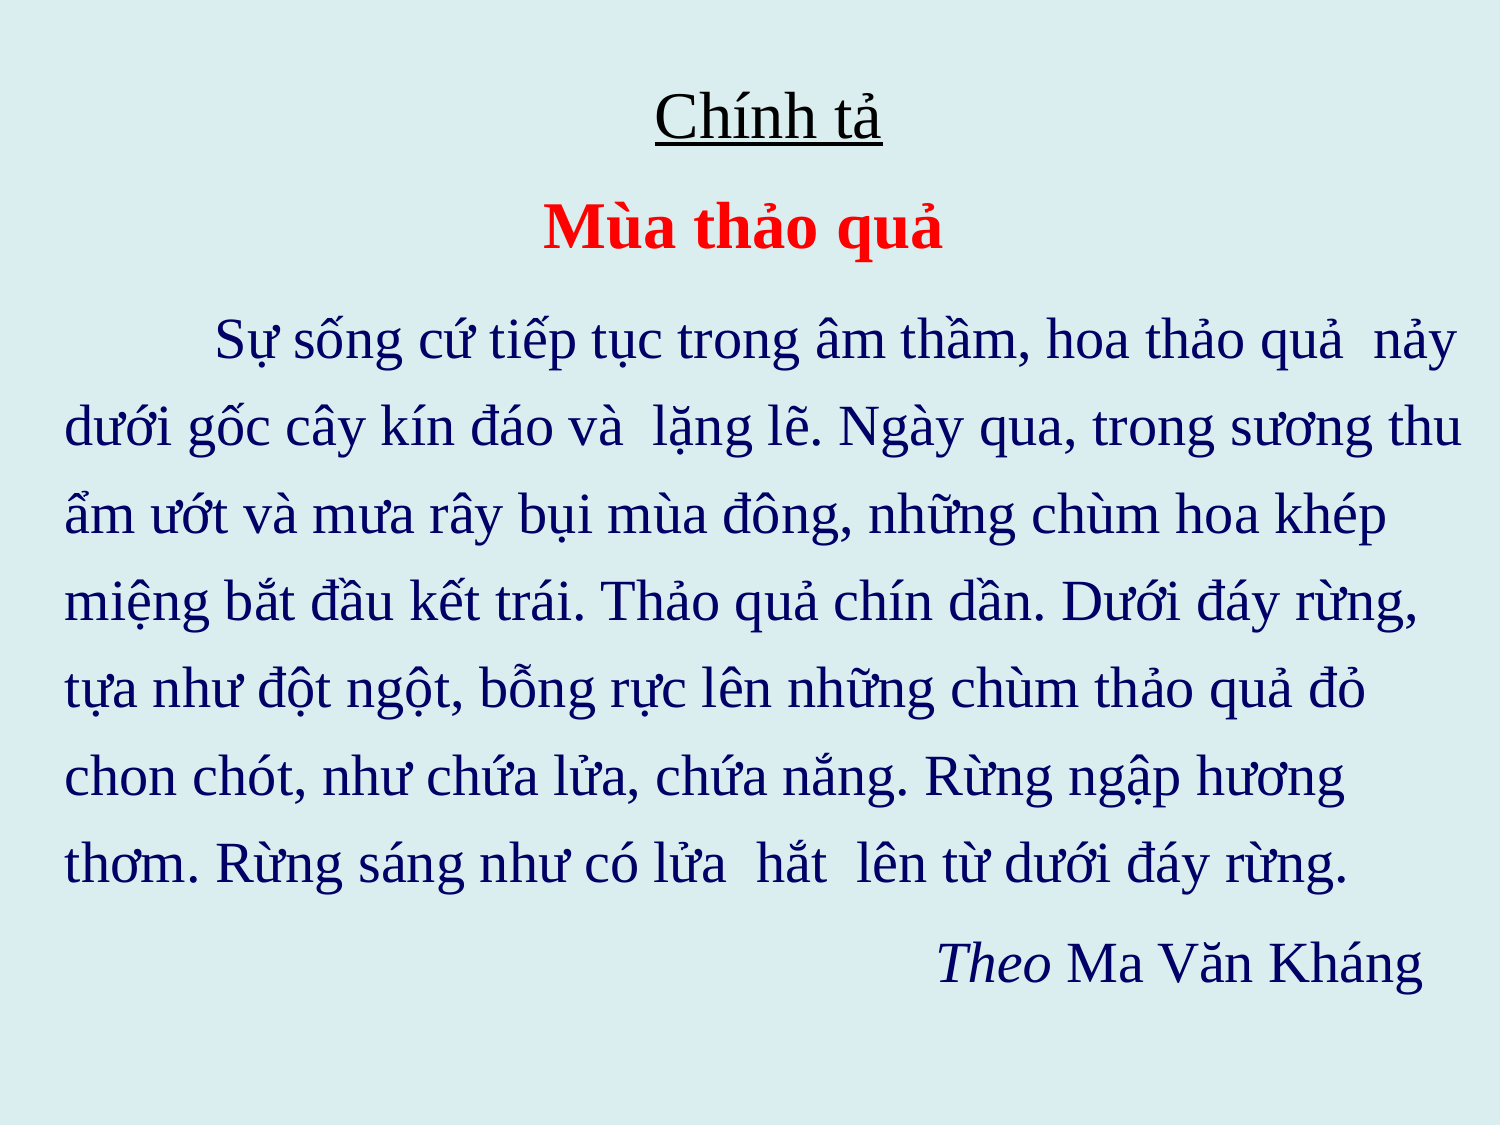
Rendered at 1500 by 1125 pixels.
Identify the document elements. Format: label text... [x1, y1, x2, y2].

text_box Sự sống cứ tiếp tục trong âm thầm, hoa thảo quả nảy dưới gốc cây kín đáo và lặng lẽ. Ngày qua, trong sương thu ẩm ướt và mưa rây bụi mùa đông, những chùm hoa khép miệng bắt đầu kết trái. Thảo quả chín dần. Dưới đáy rừng, tựa như đột ngột, bỗng rực lên những chùm thảo quả đỏ chon chót, như chứa lửa, chứa nắng. Rừng ngập hương thơm. Rừng sáng như có lửa hắt lên từ dưới đáy rừng. Theo Ma Văn Kháng [49, 274, 1488, 1013]
text_box Chính tả [18, 64, 1500, 160]
text_box Mùa thảo quả [512, 174, 975, 270]
